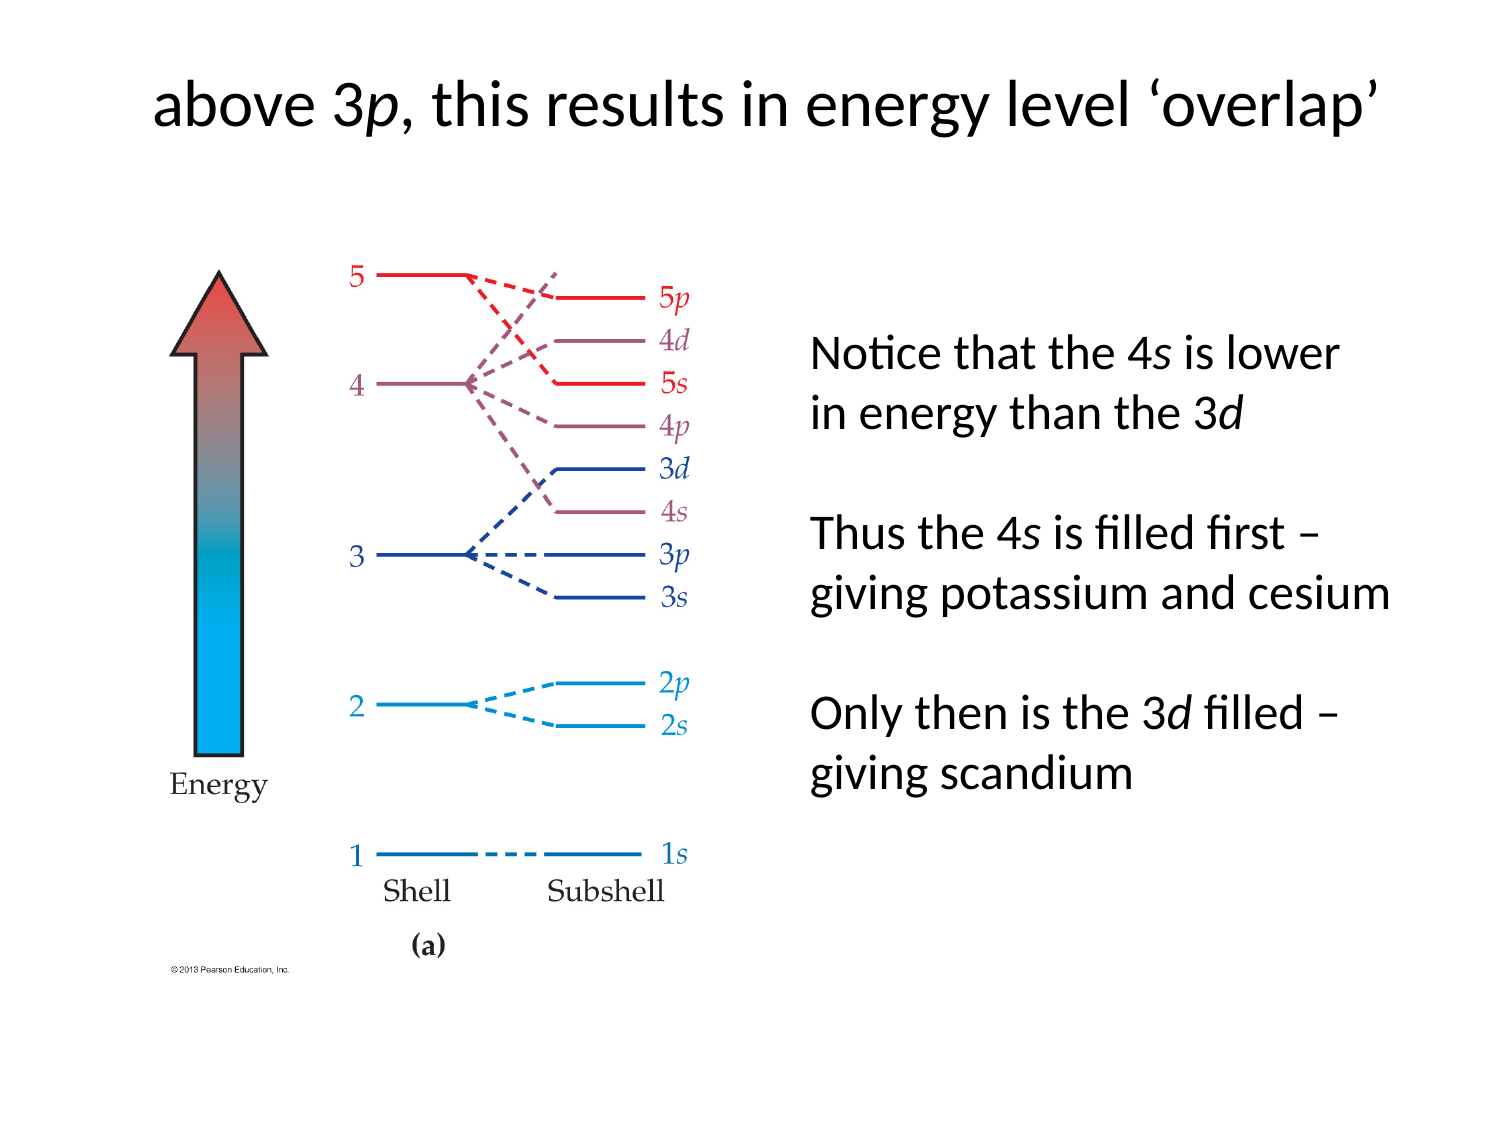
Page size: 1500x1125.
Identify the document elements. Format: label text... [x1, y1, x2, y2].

picture [161, 256, 698, 981]
text_box above 3p, this results in energy level ‘overlap’ [137, 52, 1412, 148]
text_box Notice that the 4s is lower in energy than the 3d Thus the 4s is filled first – giving potassium and cesium Only then is the 3d filled – giving scandium [795, 312, 1415, 808]
